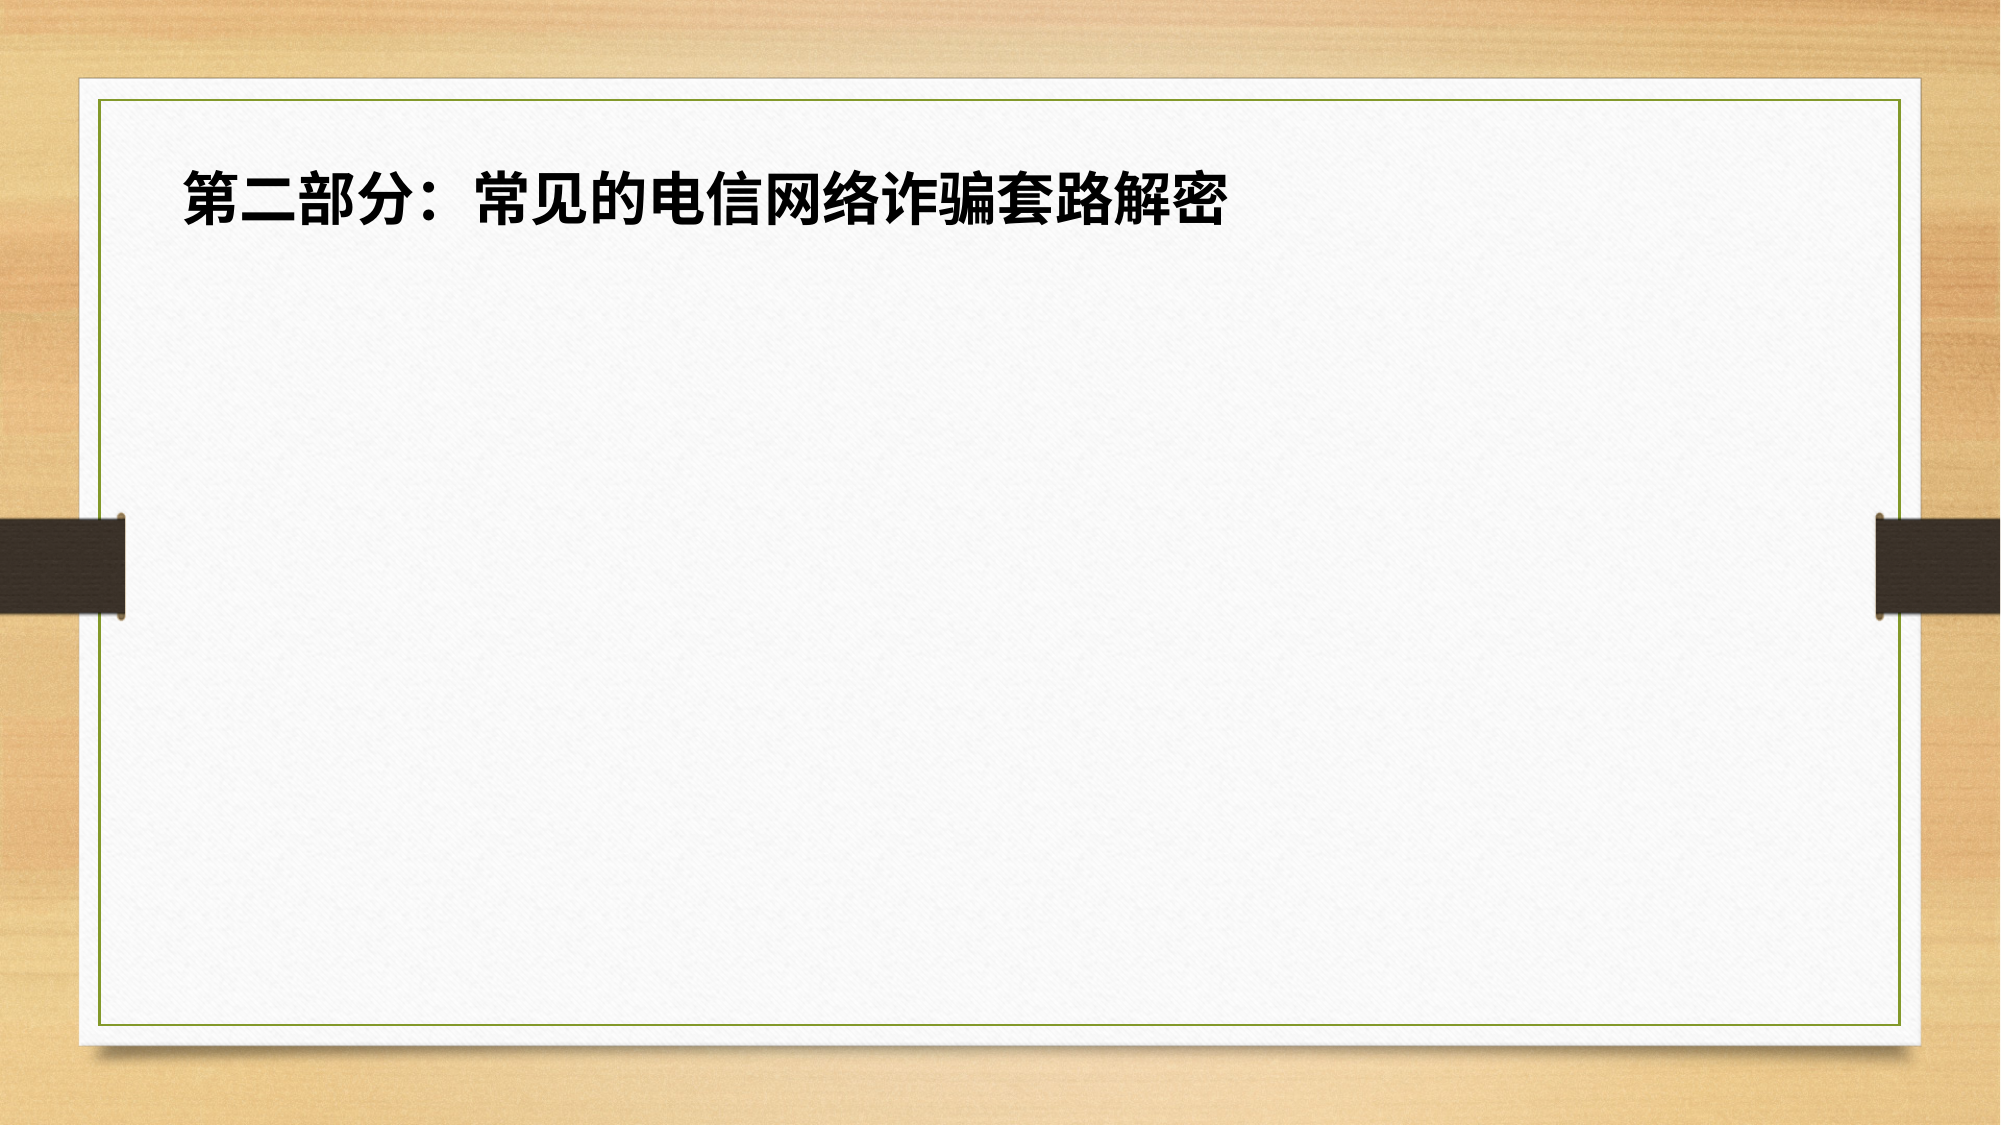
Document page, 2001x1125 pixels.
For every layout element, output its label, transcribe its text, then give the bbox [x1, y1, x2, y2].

picture [0, 0, 2001, 1125]
text_box 第二部分：常见的电信网络诈骗套路解密 [166, 154, 1866, 240]
